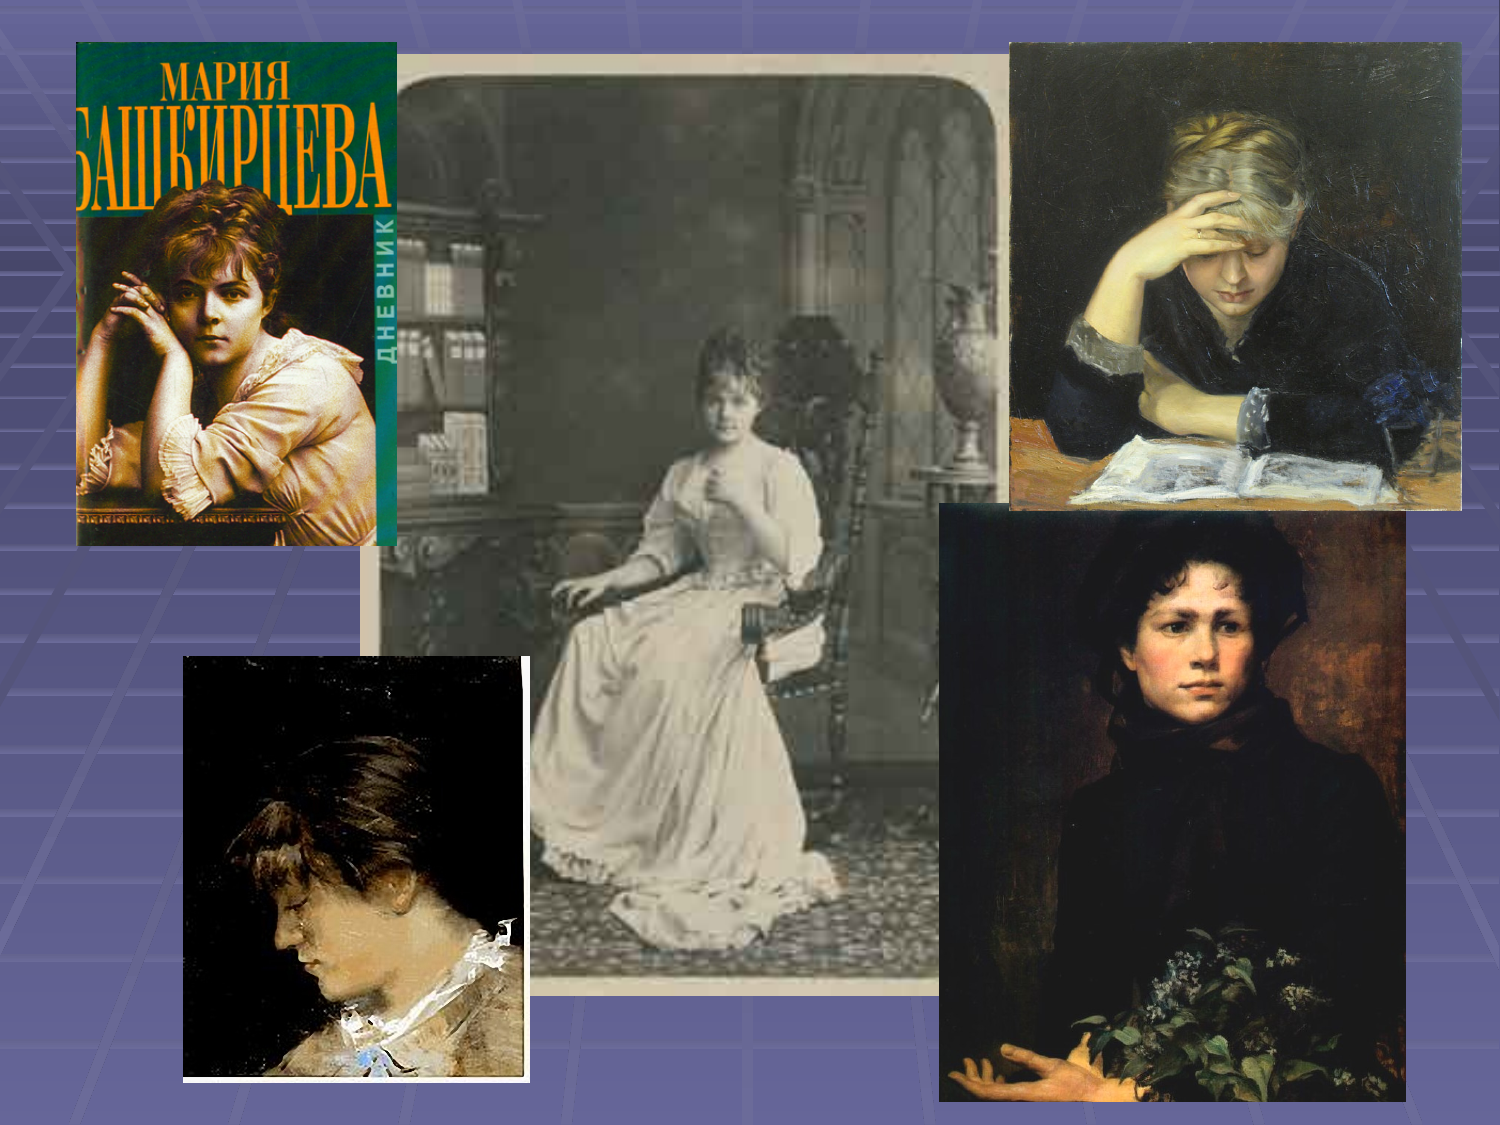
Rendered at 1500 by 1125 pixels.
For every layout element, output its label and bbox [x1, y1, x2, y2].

picture [76, 42, 397, 547]
list [359, 54, 1004, 997]
picture [938, 42, 1462, 1102]
picture [182, 656, 530, 1083]
